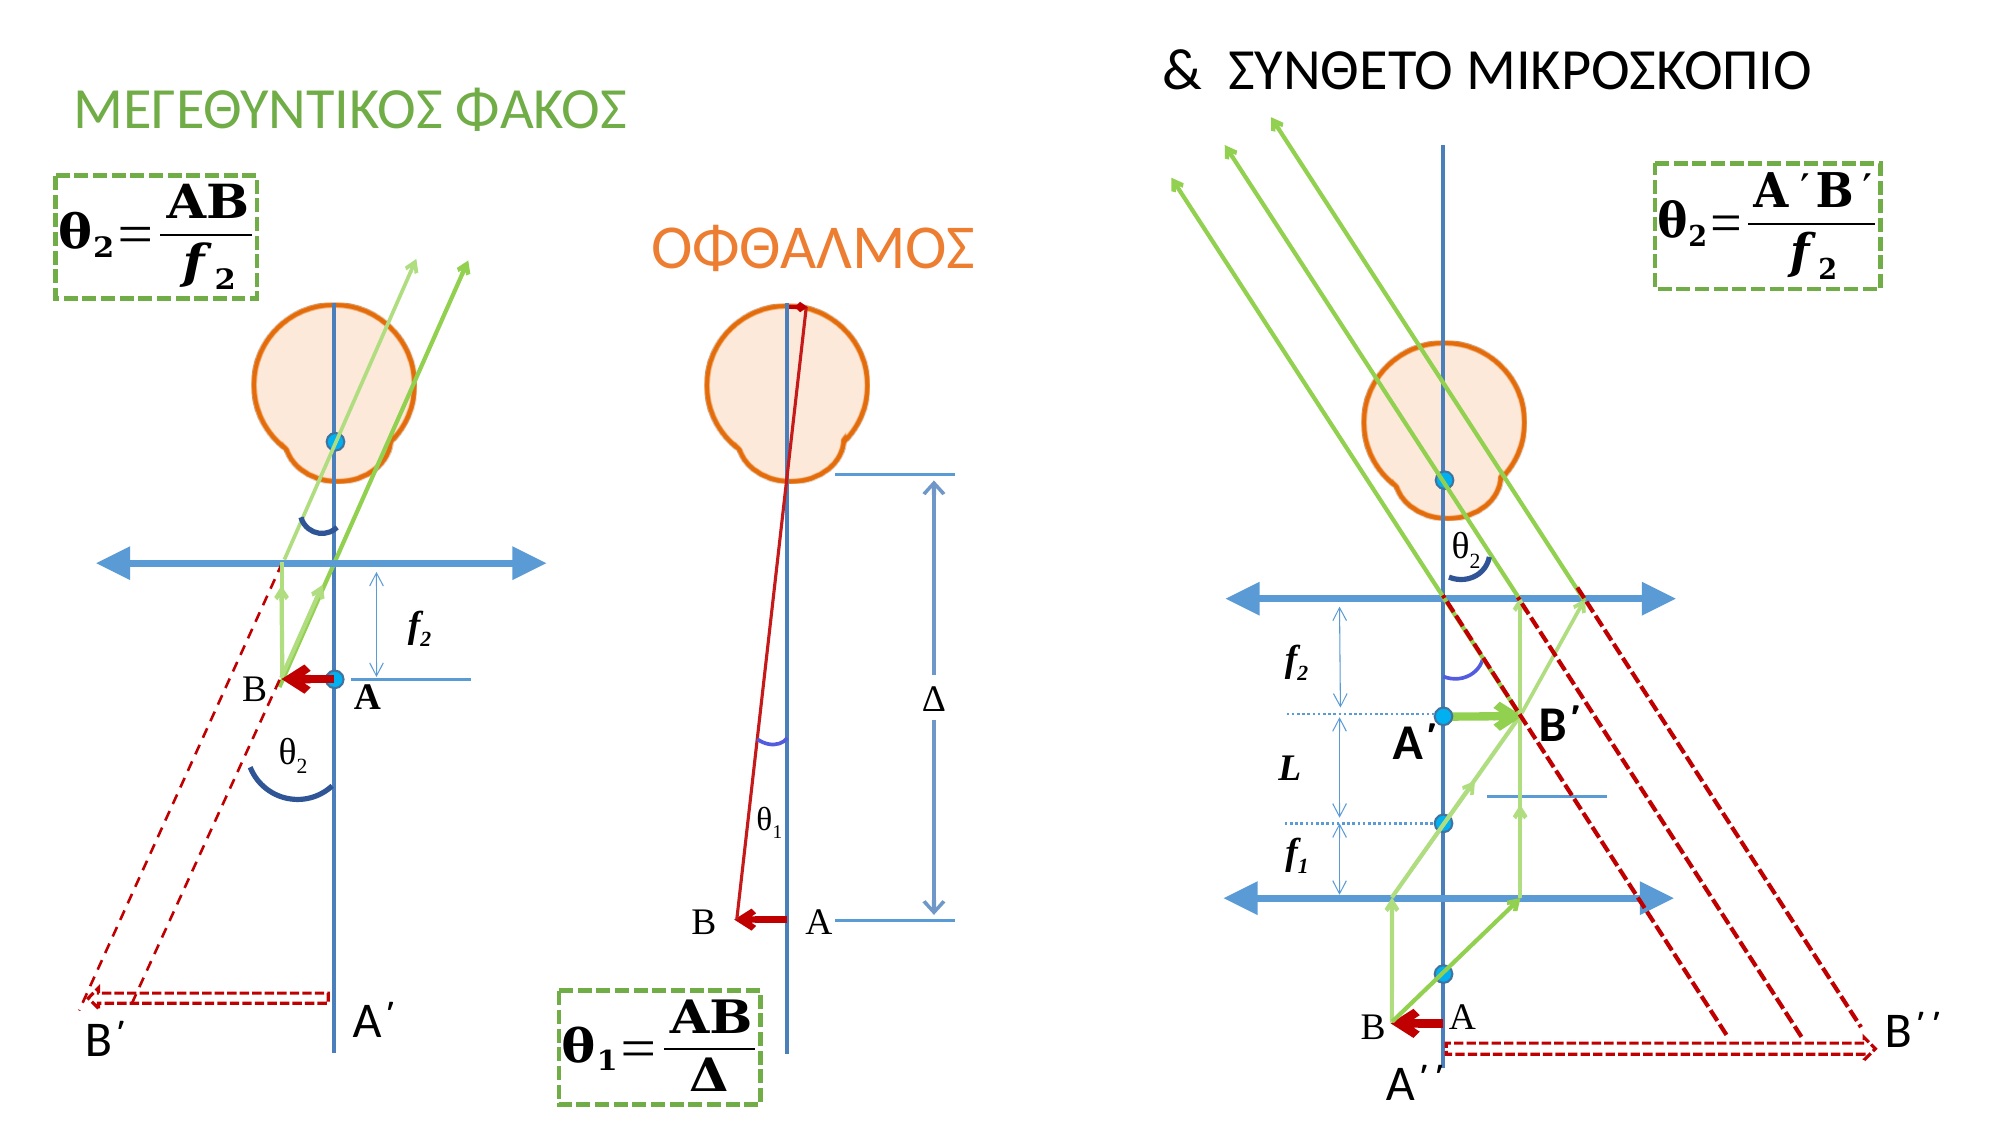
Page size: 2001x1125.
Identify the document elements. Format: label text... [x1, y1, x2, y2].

text_box ΟΦΘΑΛΜΟΣ [636, 198, 992, 289]
text_box & ΣΥΝΘΕΤΟ ΜΙΚΡΟΣΚΟΠΙΟ [1147, 24, 1857, 109]
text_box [69, 258, 547, 1076]
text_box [676, 303, 962, 1054]
text_box ΜΕΓΕΘΥΝΤΙΚΟΣ ΦΑΚΟΣ [58, 62, 642, 148]
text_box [1171, 117, 1959, 1119]
